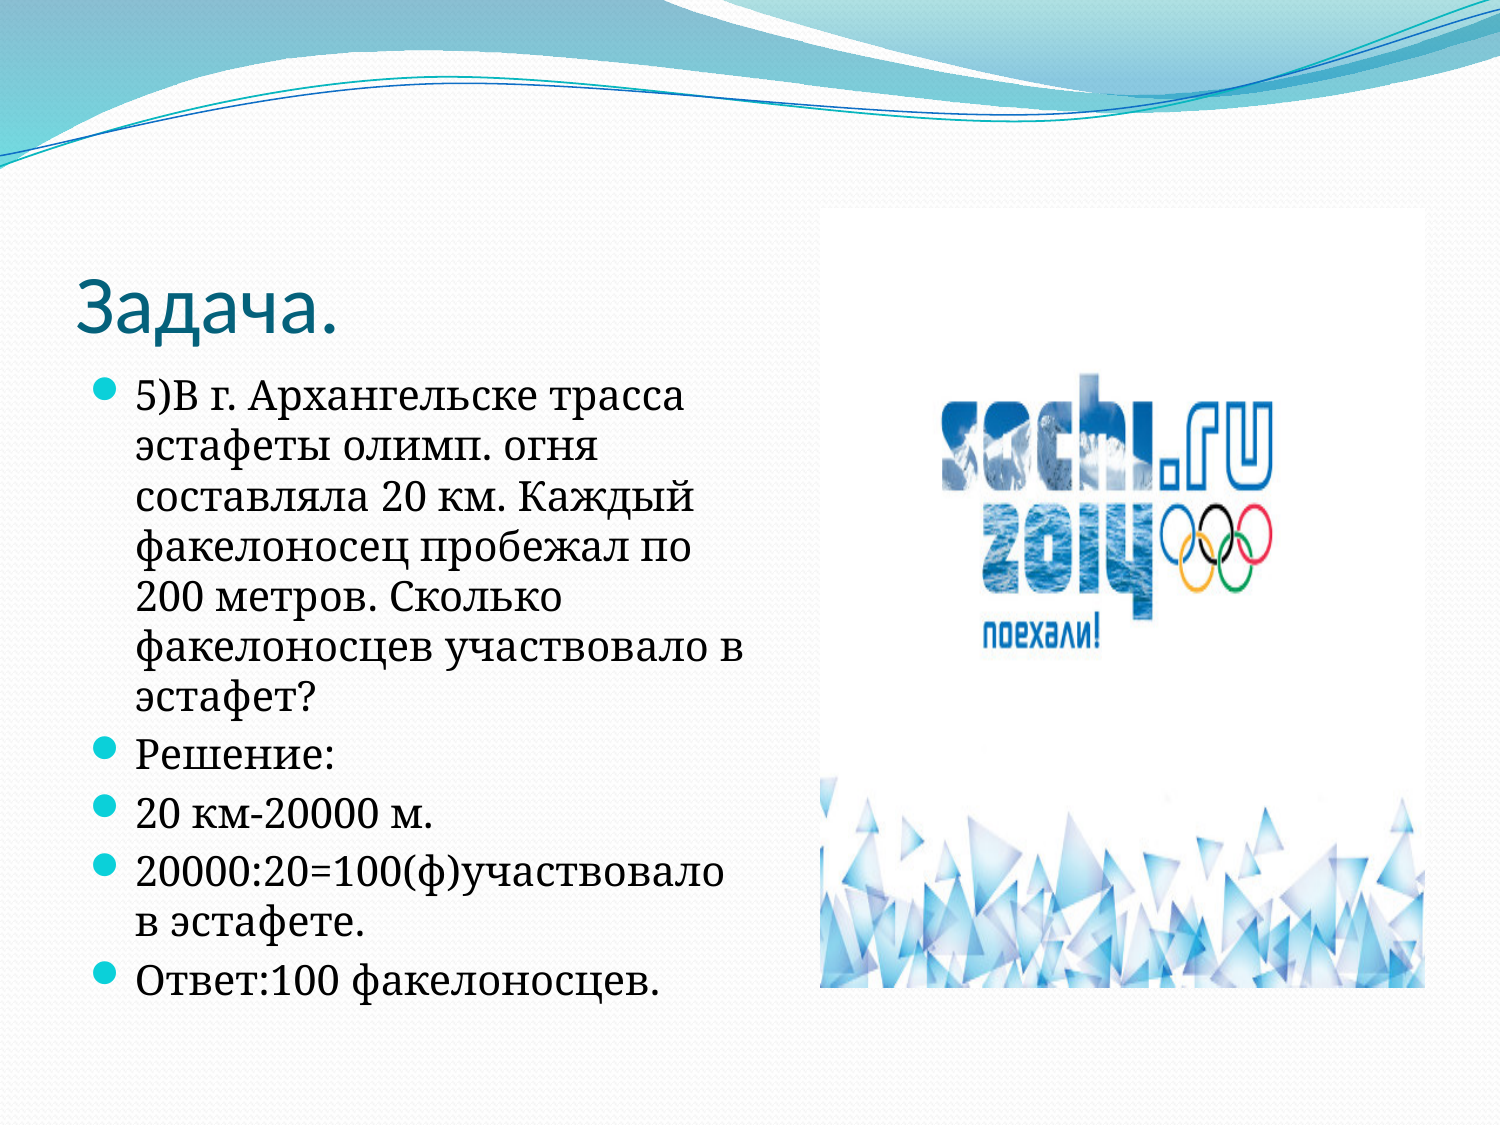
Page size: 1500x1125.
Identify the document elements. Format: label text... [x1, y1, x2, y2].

title Задача. [75, 45, 1425, 350]
list 5)В г. Архангельске трасса эстафеты олимп. огня составляла 20 км. Каждый факелоносец пробежал по 200 метров. Сколько факелоносцев участвовало в эстафет? Решение: 20 км-20000 м. 20000:20=100(ф)участвовало в эстафете. Ответ:100 факелоносцев. [75, 361, 762, 1035]
picture [820, 207, 1425, 988]
